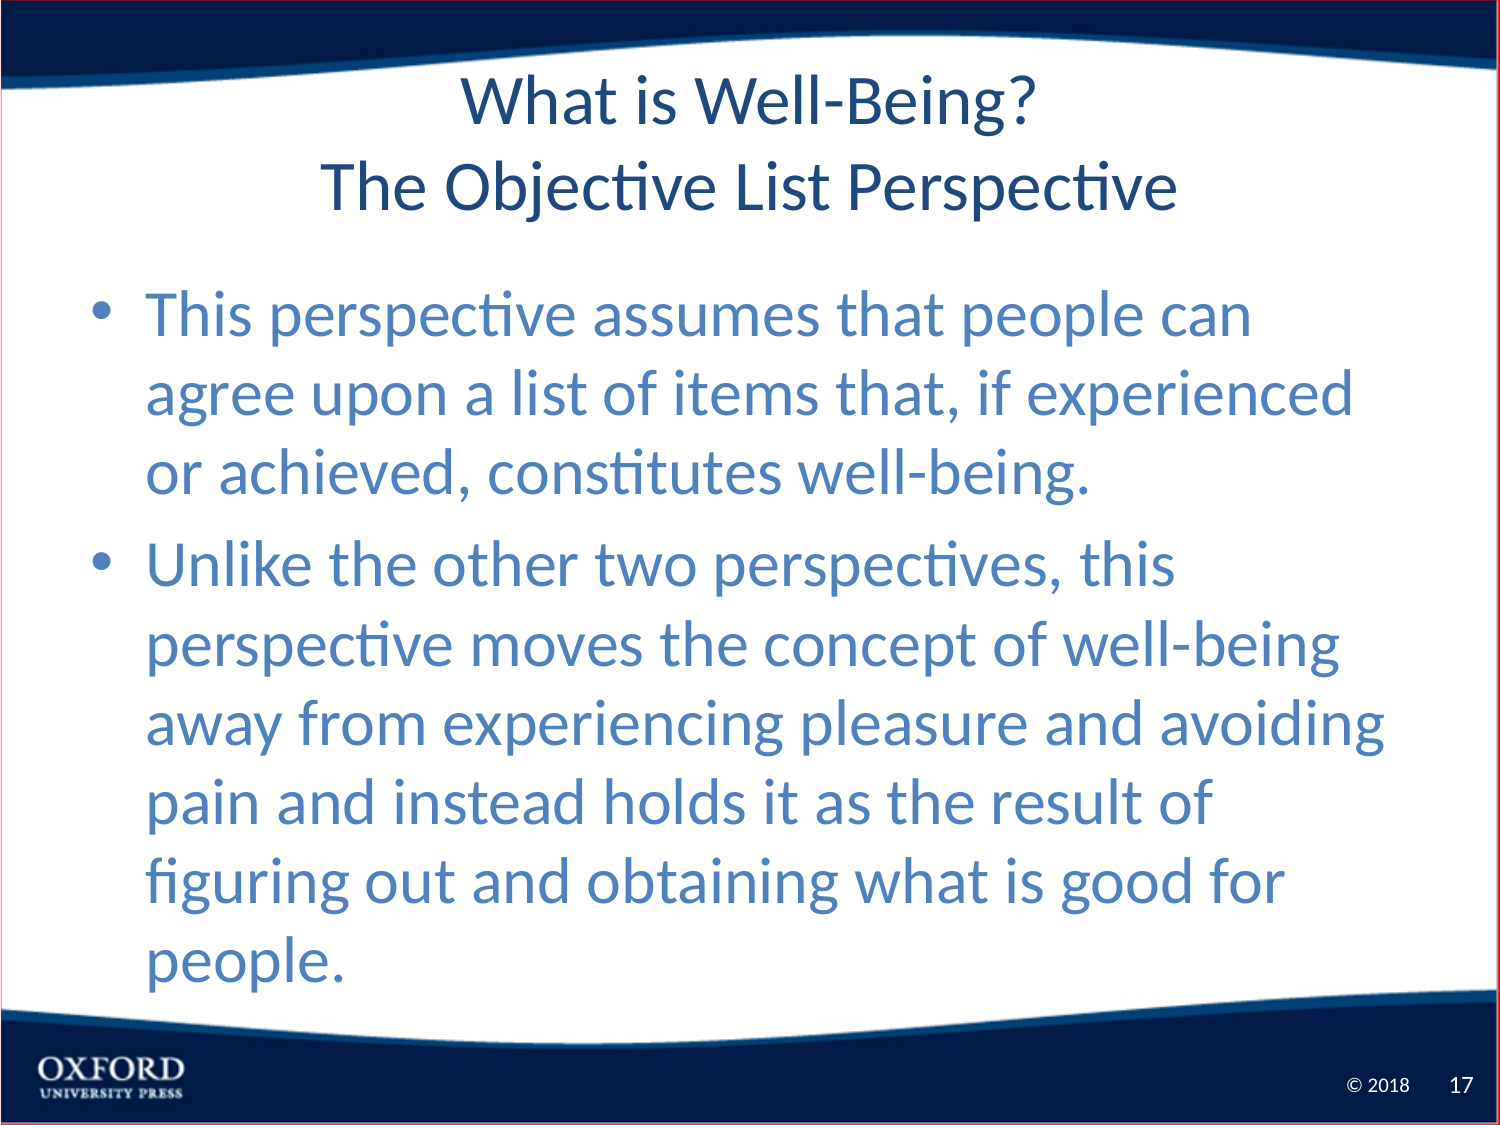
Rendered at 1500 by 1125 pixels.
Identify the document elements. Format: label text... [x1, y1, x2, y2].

picture [0, 0, 1500, 1125]
title What is Well-Being? The Objective List Perspective [75, 45, 1425, 233]
list This perspective assumes that people can agree upon a list of items that, if experienced or achieved, constitutes well-being. Unlike the other two perspectives, this perspective moves the concept of well-being away from experiencing pleasure and avoiding pain and instead holds it as the result of figuring out and obtaining what is good for people. [75, 262, 1425, 1005]
